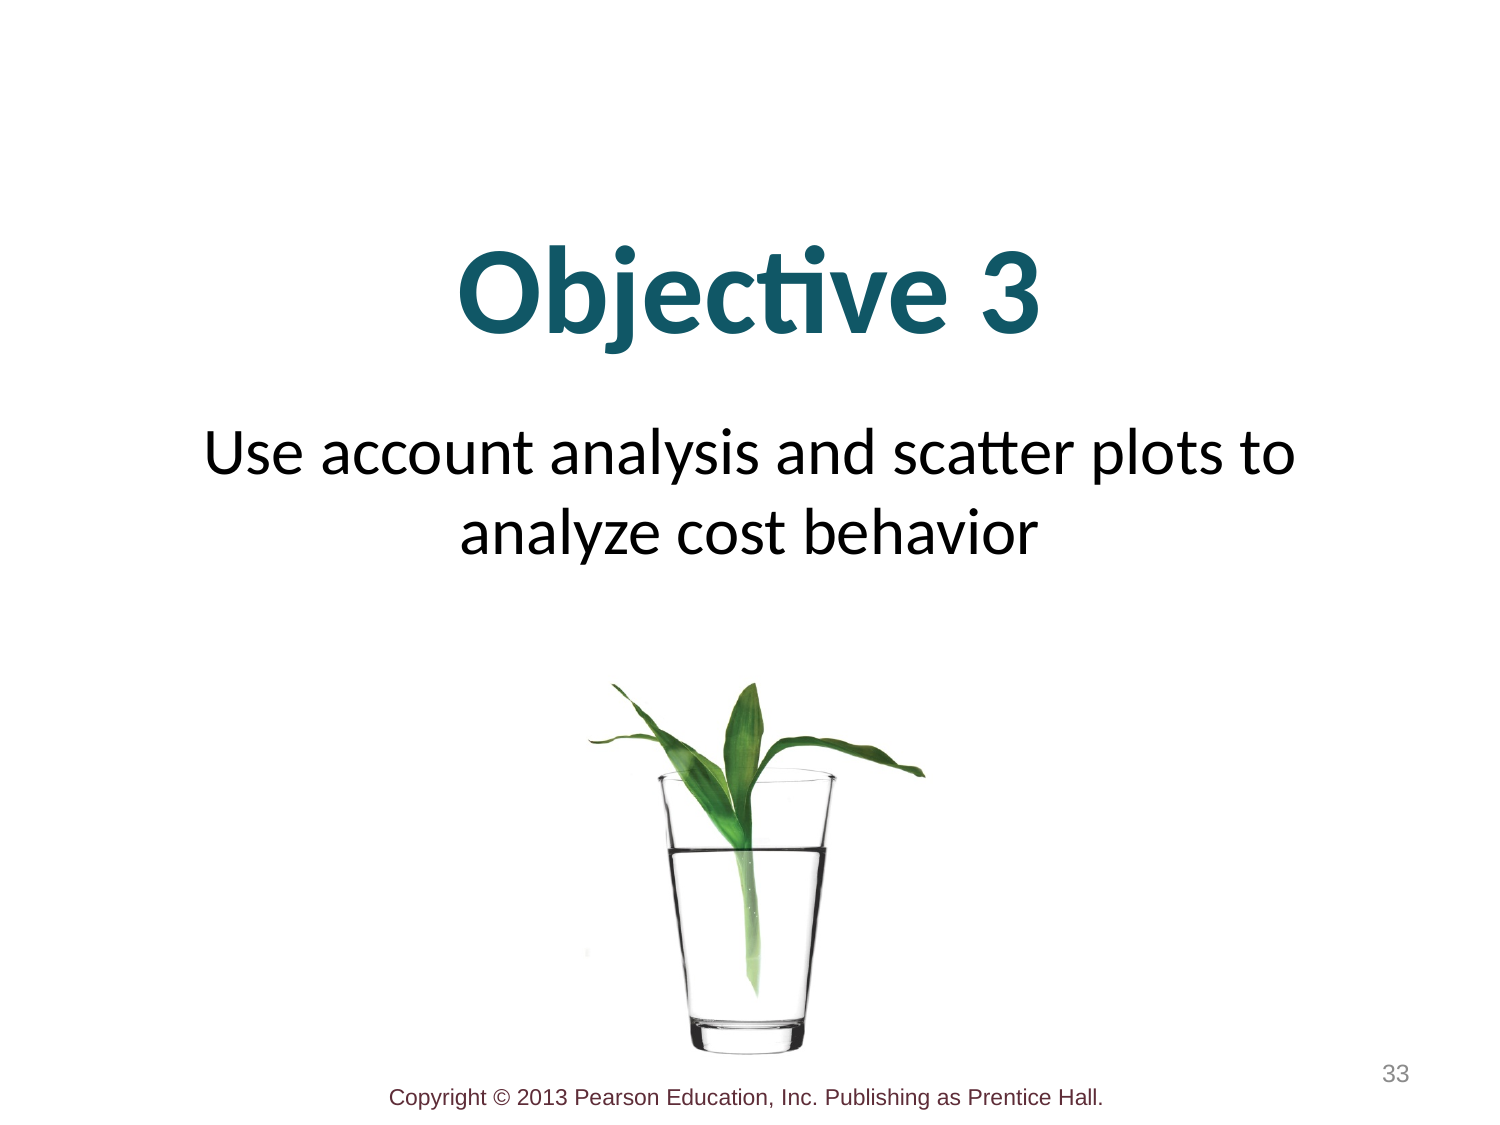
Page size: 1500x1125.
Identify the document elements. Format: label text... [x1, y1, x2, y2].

subtitle Use account analysis and scatter plots to analyze cost behavior [187, 399, 1313, 688]
title Objective 3 [112, 162, 1388, 404]
picture [574, 663, 938, 1070]
slide_number 33 [1074, 1042, 1425, 1103]
